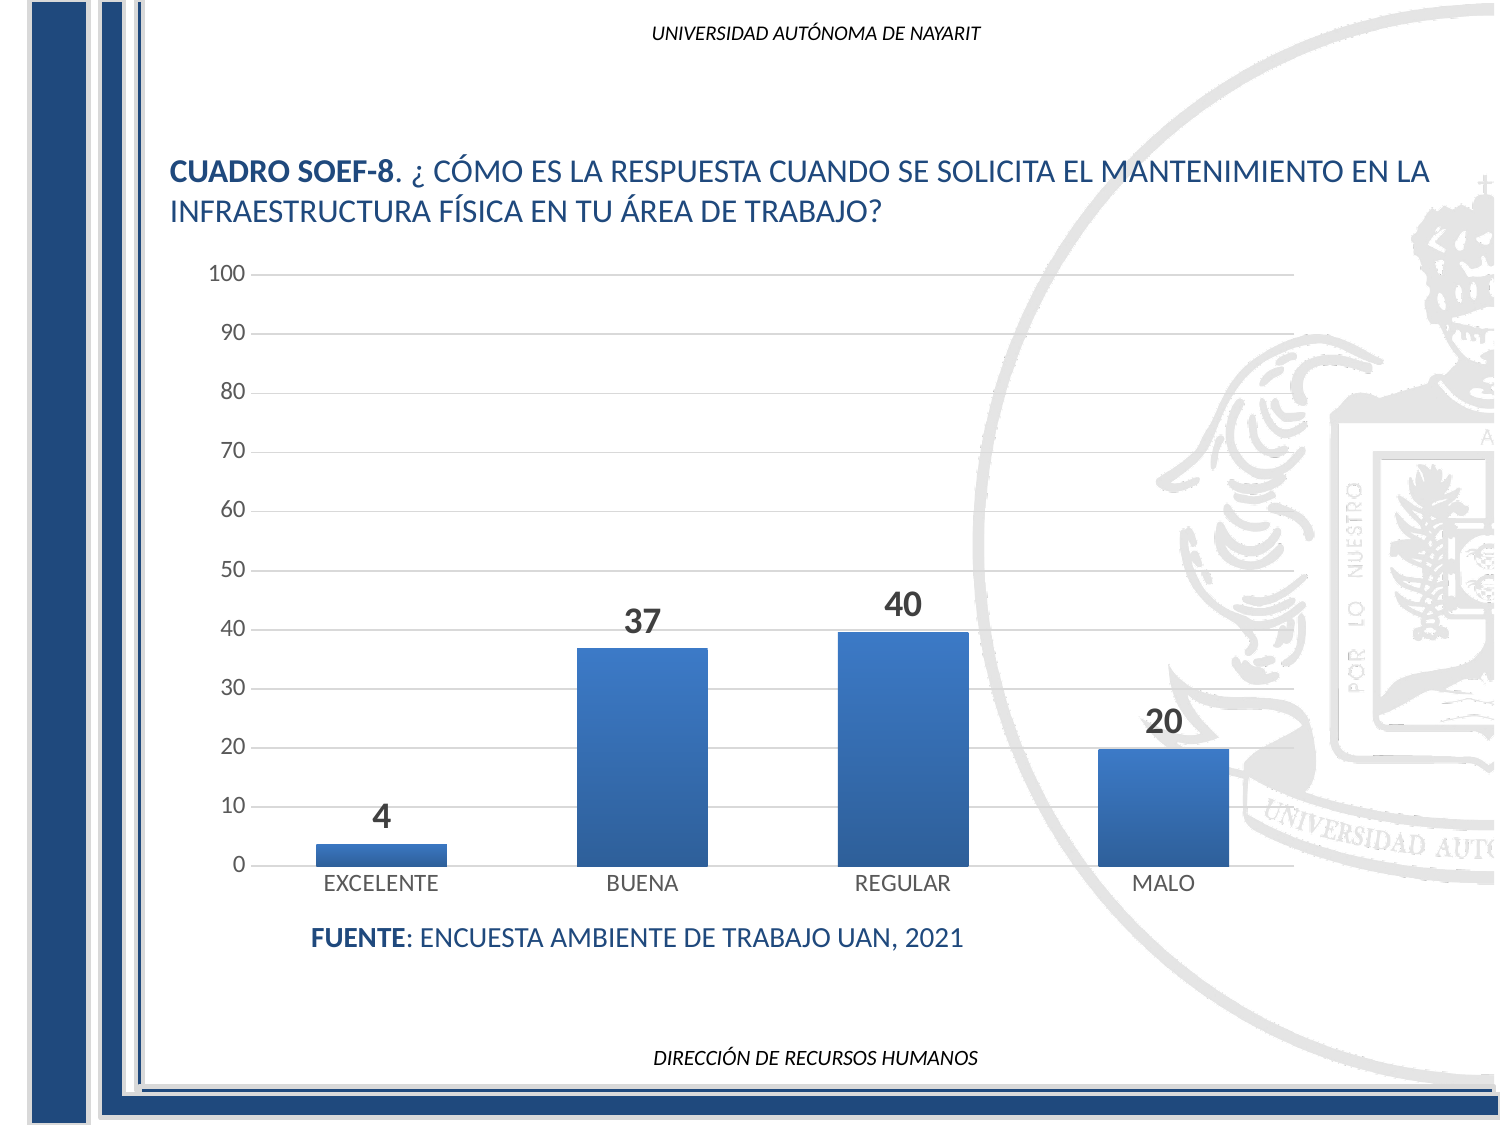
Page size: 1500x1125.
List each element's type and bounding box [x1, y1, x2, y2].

text_box [29, 0, 1500, 1125]
chart [184, 249, 1318, 911]
